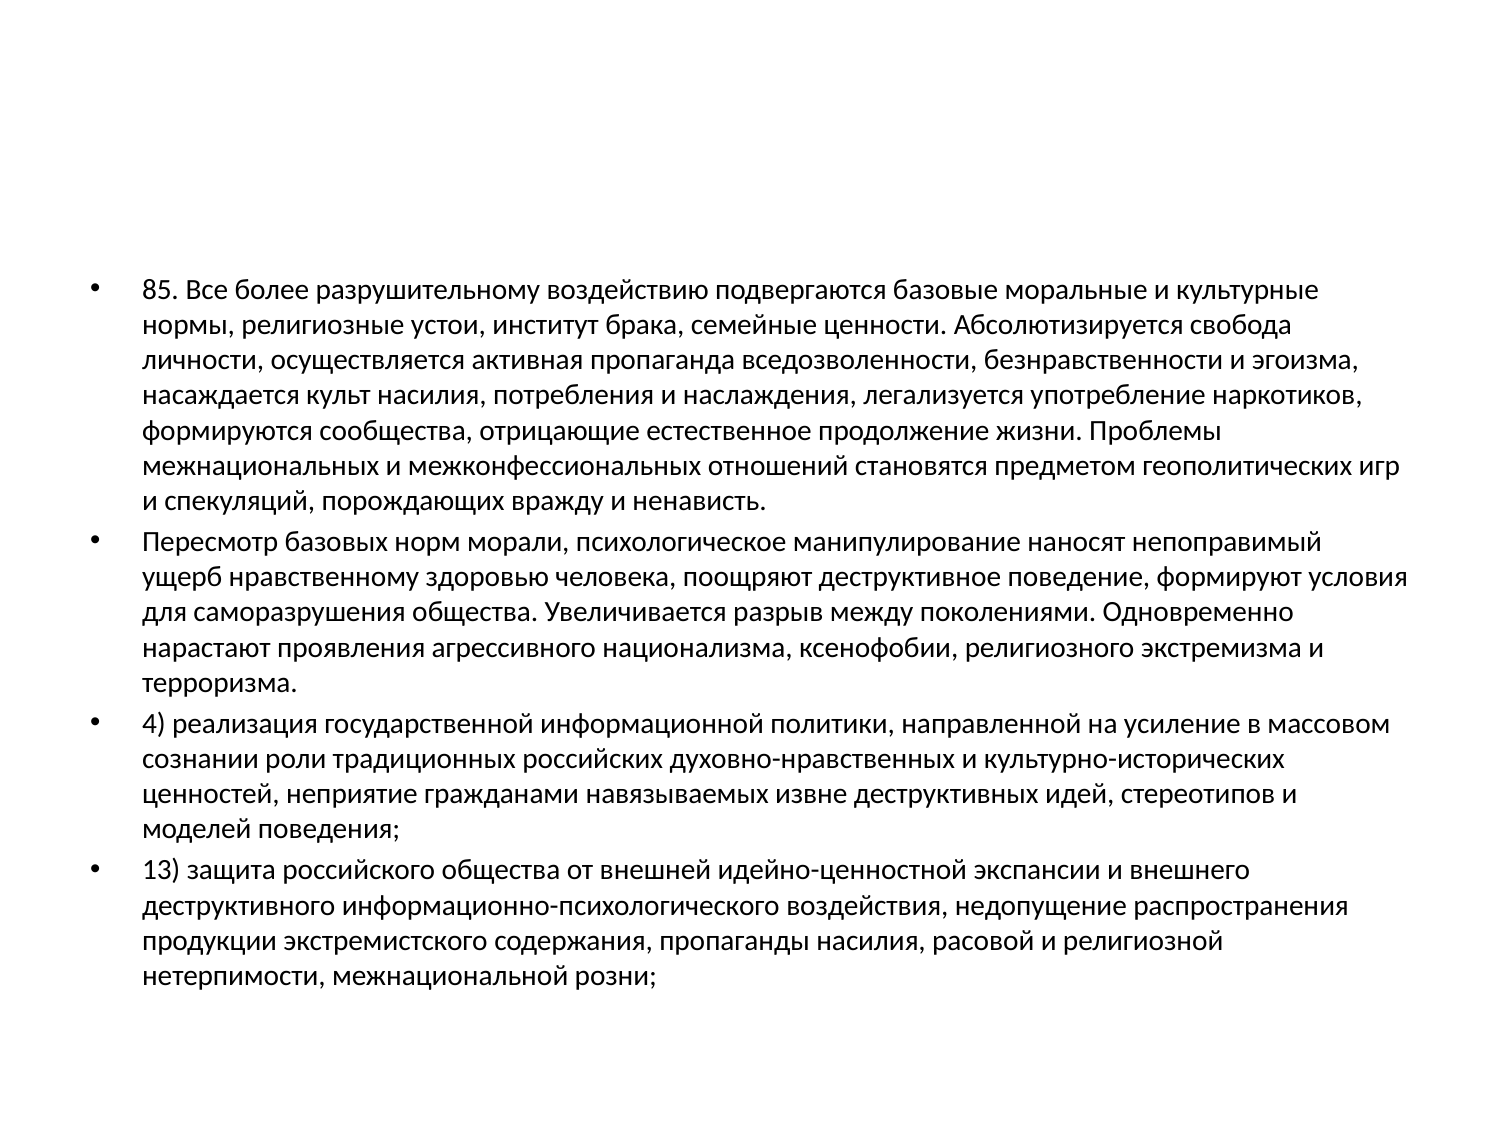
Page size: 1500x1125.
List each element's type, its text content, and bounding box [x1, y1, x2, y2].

list 85. Все более разрушительному воздействию подвергаются базовые моральные и культурные нормы, религиозные устои, институт брака, семейные ценности. Абсолютизируется свобода личности, осуществляется активная пропаганда вседозволенности, безнравственности и эгоизма, насаждается культ насилия, потребления и наслаждения, легализуется употребление наркотиков, формируются сообщества, отрицающие естественное продолжение жизни. Проблемы межнациональных и межконфессиональных отношений становятся предметом геополитических игр и спекуляций, порождающих вражду и ненависть. Пересмотр базовых норм морали, психологическое манипулирование наносят непоправимый ущерб нравственному здоровью человека, поощряют деструктивное поведение, формируют условия для саморазрушения общества. Увеличивается разрыв между поколениями. Одновременно нарастают проявления агрессивного национализма, ксенофобии, религиозного экстремизма и терроризма. 4) реализация государственной информационной политики, направленной на усиление в массовом сознании роли традиционных российских духовно-нравственных и культурно-исторических ценностей, неприятие гражданами навязываемых извне деструктивных идей, стереотипов и моделей поведения; 13) защита российского общества от внешней идейно-ценностной экспансии и внешнего деструктивного информационно-психологического воздействия, недопущение распространения продукции экстремистского содержания, пропаганды насилия, расовой и религиозной нетерпимости, межнациональной розни; [75, 262, 1425, 1005]
